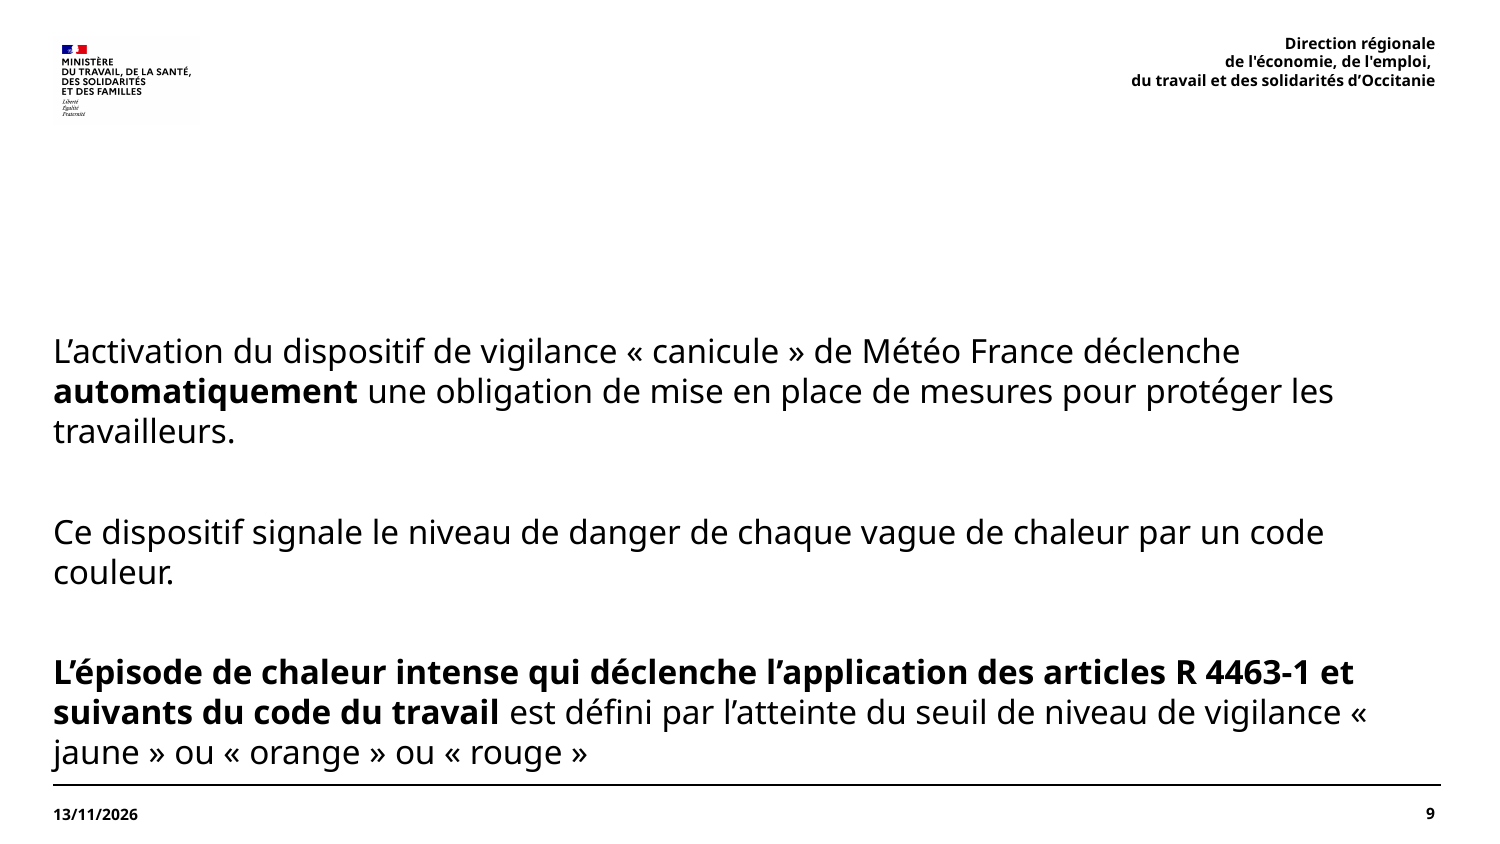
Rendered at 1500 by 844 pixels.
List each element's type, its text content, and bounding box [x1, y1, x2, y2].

picture [53, 36, 200, 125]
text_box [29, 228, 1471, 732]
footer Direction régionale de l'économie, de l'emploi, du travail et des solidarités d’Occitanie [470, 32, 1436, 92]
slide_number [53, 787, 246, 844]
list L’activation du dispositif de vigilance « canicule » de Météo France déclenche automatiquement une obligation de mise en place de mesures pour protéger les travailleurs. Ce dispositif signale le niveau de danger de chaque vague de chaleur par un code couleur. L’épisode de chaleur intense qui déclenche l’application des articles R 4463-1 et suivants du code du travail est défini par l’atteinte du seuil de niveau de vigilance « jaune » ou « orange » ou « rouge » [53, 732, 1436, 784]
slide_number 9 [1213, 784, 1436, 844]
